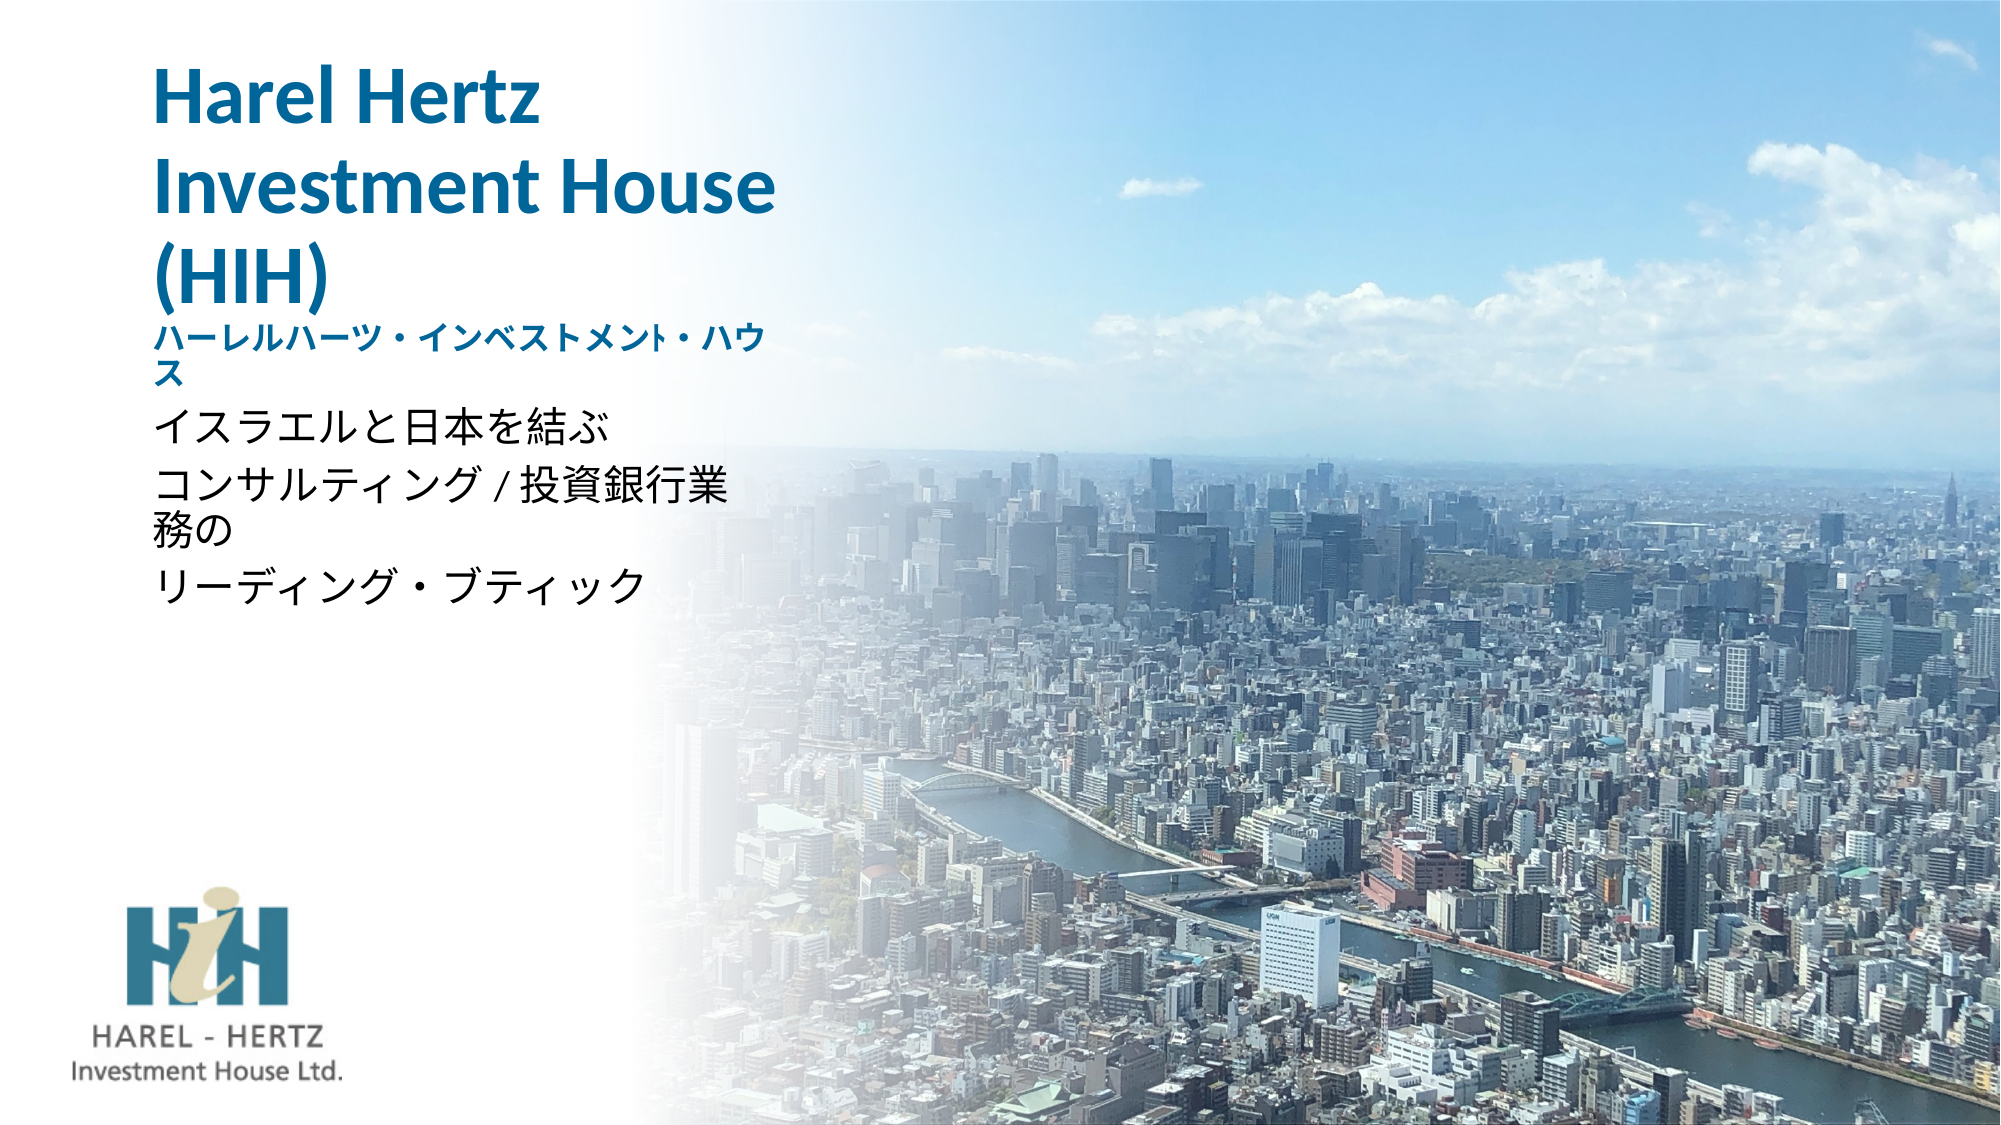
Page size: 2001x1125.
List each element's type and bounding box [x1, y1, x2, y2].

picture [70, 880, 342, 1083]
picture [1213, 0, 2000, 1125]
text_box [0, 0, 1213, 1125]
